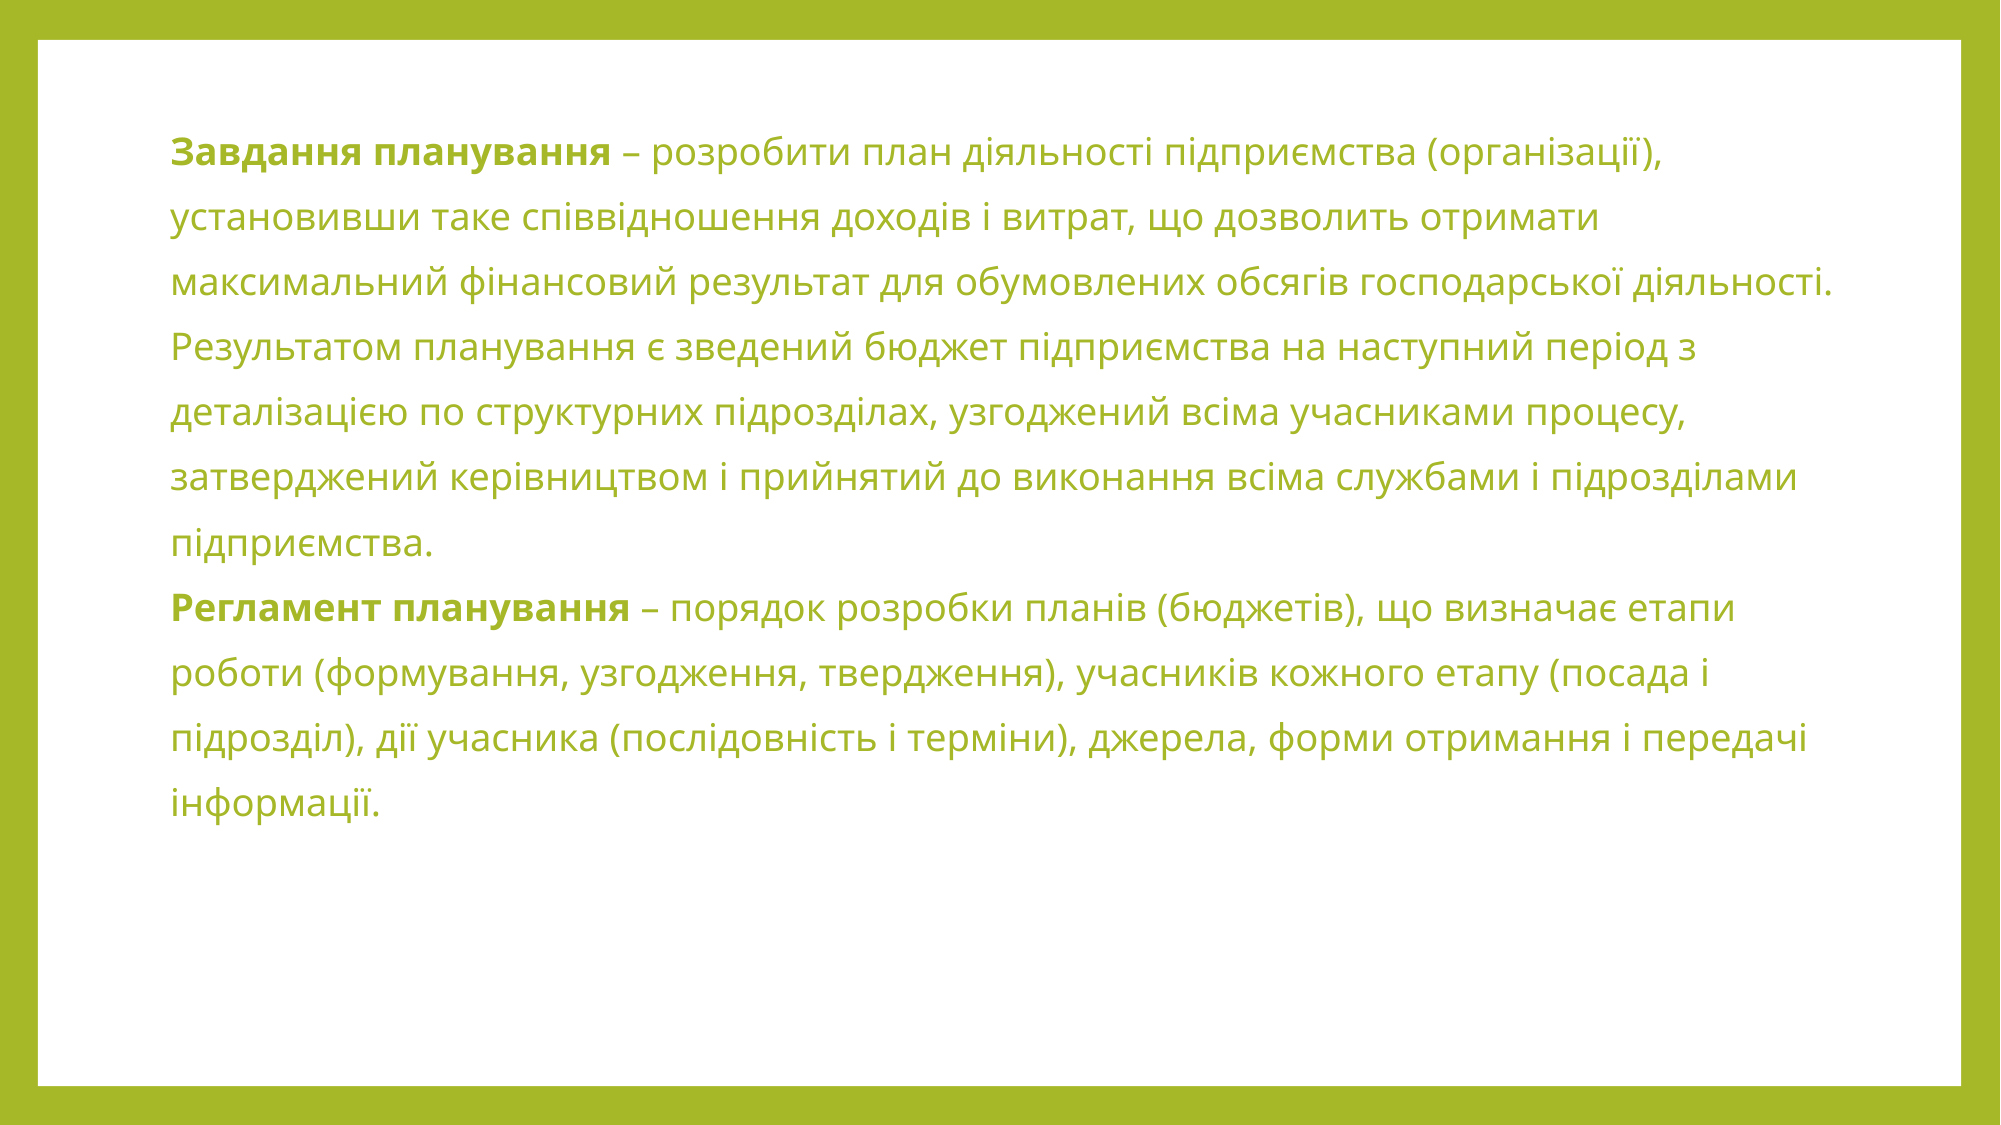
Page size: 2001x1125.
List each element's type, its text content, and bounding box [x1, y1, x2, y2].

list Завдання планування – розробити план діяльності підприємства (організації), установивши таке співвідношення доходів і витрат, що дозволить отримати максимальний фінансовий результат для обумовлених обсягів господарської діяльності. Результатом планування є зведений бюджет підприємства на наступний період з деталізацією по структурних підрозділах, узгоджений всіма учасниками процесу, затверджений керівництвом і прийнятий до виконання всіма службами і підрозділами підприємства. Регламент планування – порядок розробки планів (бюджетів), що визначає етапи роботи (формування, узгодження, твердження), учасників кожного етапу (посада і підрозділ), дії учасника (послідовність і терміни), джерела, форми отримання і передачі інформації. [148, 125, 1855, 1000]
